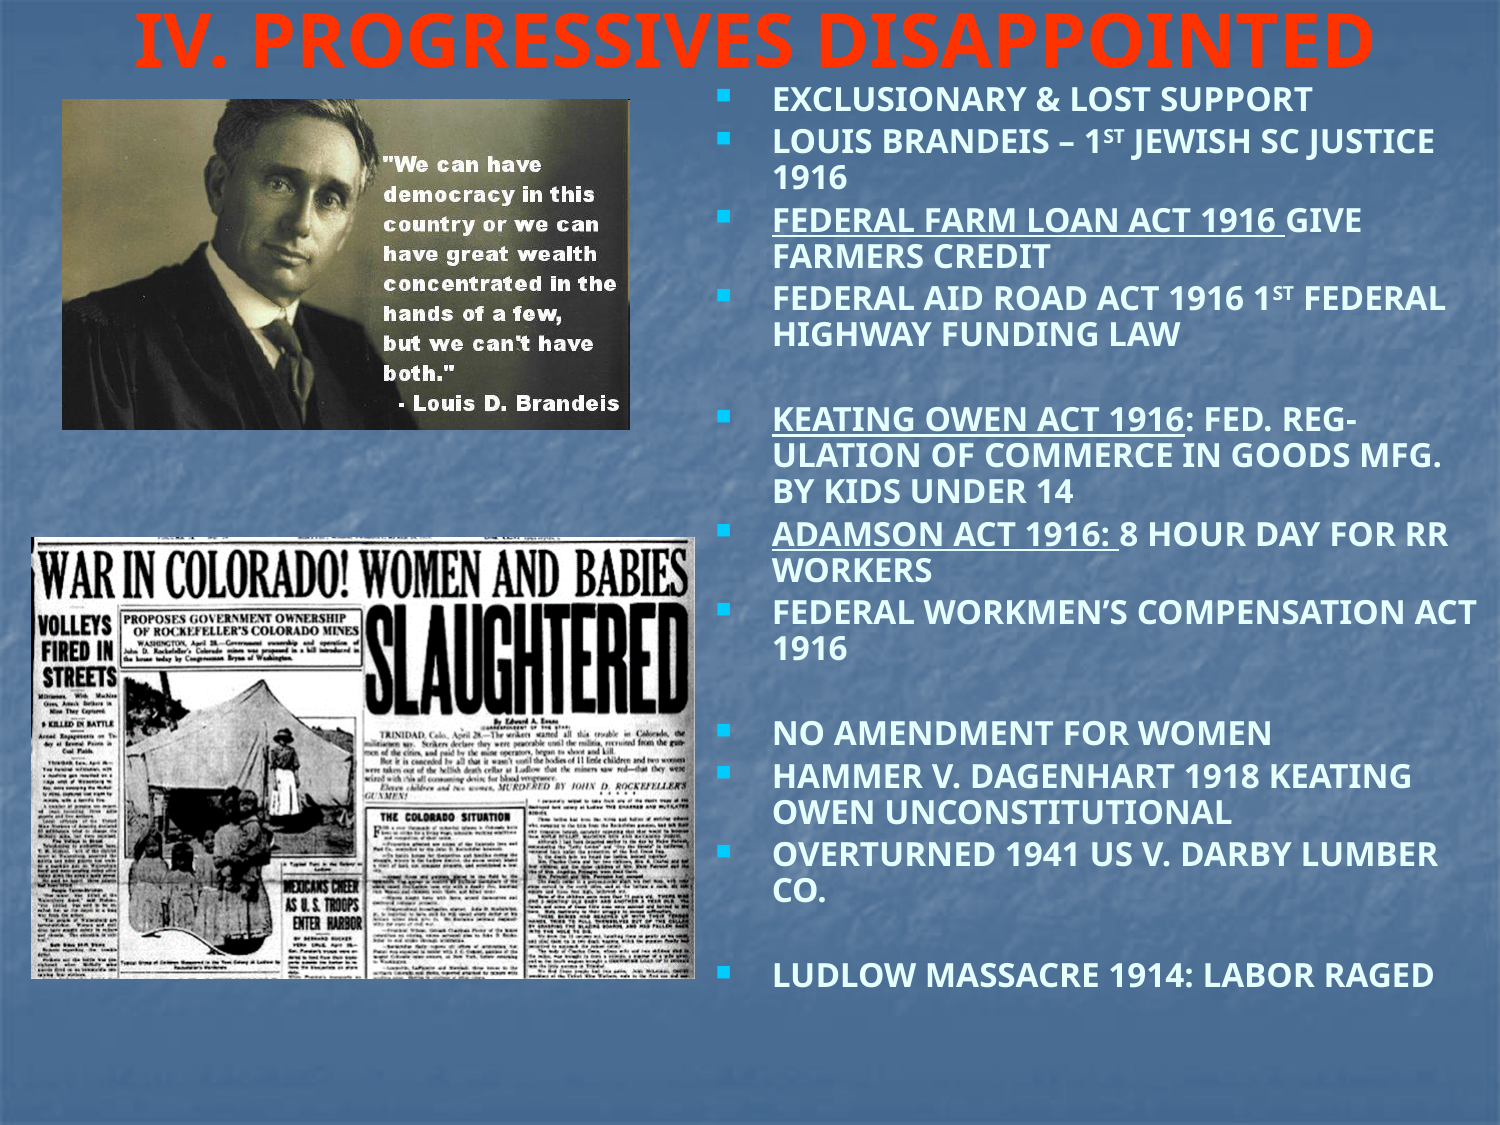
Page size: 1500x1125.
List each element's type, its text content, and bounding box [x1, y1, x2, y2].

picture [30, 537, 695, 979]
title IV. PROGRESSIVES DISAPPOINTED [37, 0, 1476, 126]
list EXCLUSIONARY & LOST SUPPORT LOUIS BRANDEIS – 1ST JEWISH SC JUSTICE 1916 FEDERAL FARM LOAN ACT 1916 GIVE FARMERS CREDIT FEDERAL AID ROAD ACT 1916 1ST FEDERAL HIGHWAY FUNDING LAW KEATING OWEN ACT 1916: FED. REG-ULATION OF COMMERCE IN GOODS MFG. BY KIDS UNDER 14 ADAMSON ACT 1916: 8 HOUR DAY FOR RR WORKERS FEDERAL WORKMEN’S COMPENSATION ACT 1916 NO AMENDMENT FOR WOMEN HAMMER V. DAGENHART 1918 KEATING OWEN UNCONSTITUTIONAL OVERTURNED 1941 US V. DARBY LUMBER CO. LUDLOW MASSACRE 1914: LABOR RAGED [700, 74, 1500, 1101]
picture [62, 99, 630, 430]
